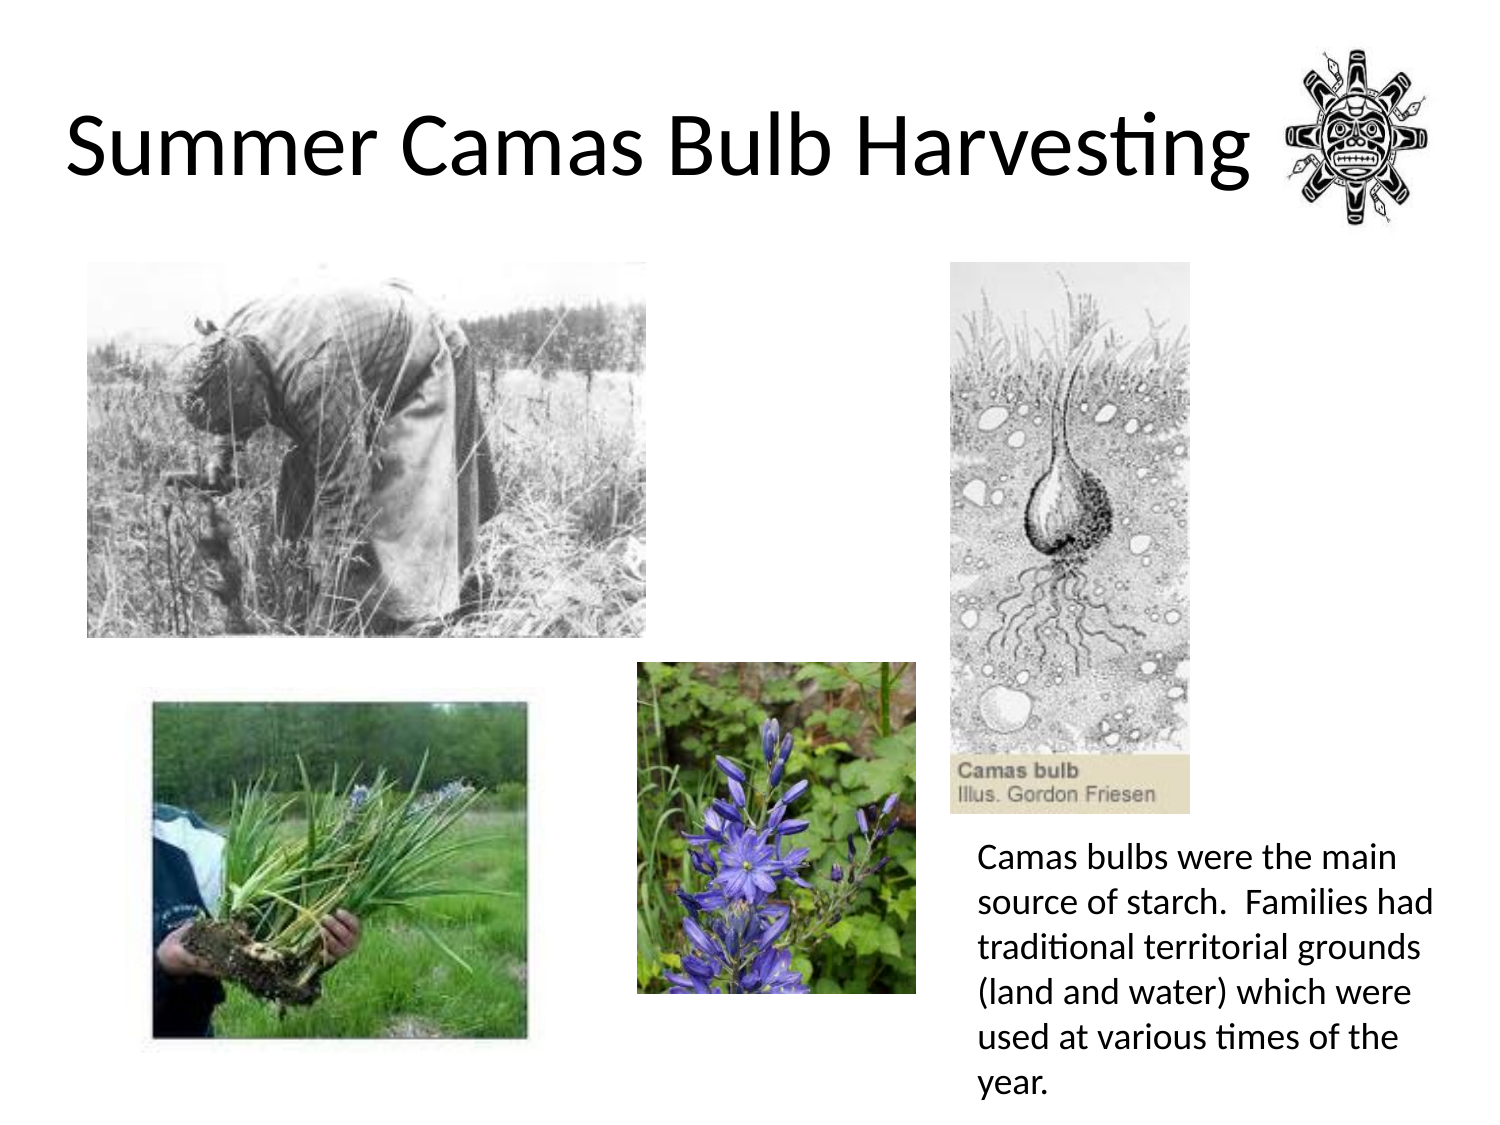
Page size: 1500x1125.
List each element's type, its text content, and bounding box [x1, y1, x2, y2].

picture [124, 687, 613, 1053]
picture [949, 262, 1191, 814]
text_box Camas bulbs were the main source of starch. Families had traditional territorial grounds (land and water) which were used at various times of the year. [962, 824, 1450, 1110]
picture [637, 662, 917, 994]
title Summer Camas Bulb Harvesting [50, 45, 1269, 233]
picture [1274, 37, 1438, 238]
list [87, 262, 647, 638]
